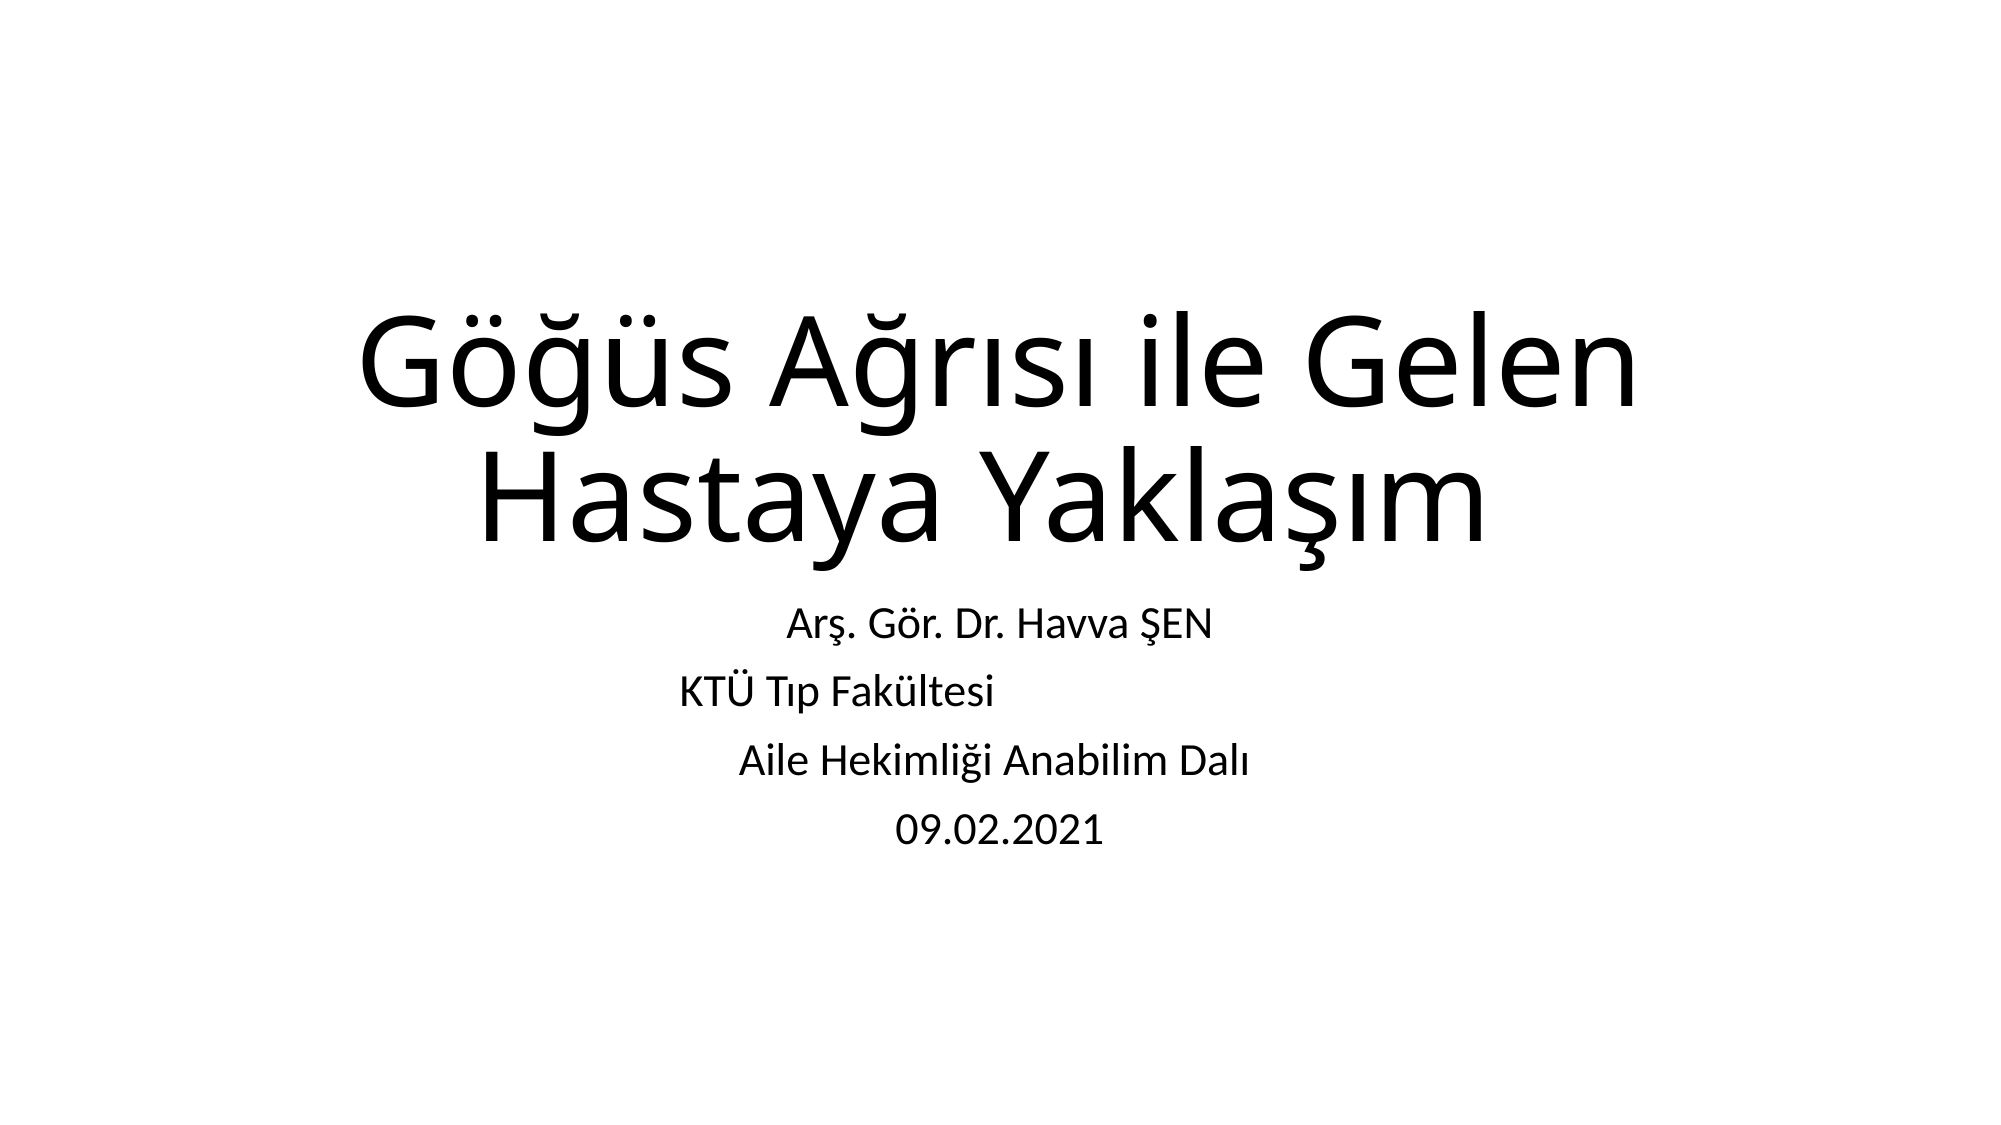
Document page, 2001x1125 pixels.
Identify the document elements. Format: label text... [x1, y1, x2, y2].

subtitle Arş. Gör. Dr. Havva ŞEN KTÜ Tıp Fakültesi Aile Hekimliği Anabilim Dalı 09.02.2021 [249, 590, 1750, 863]
title Göğüs Ağrısı ile Gelen Hastaya Yaklaşım [249, 184, 1750, 576]
